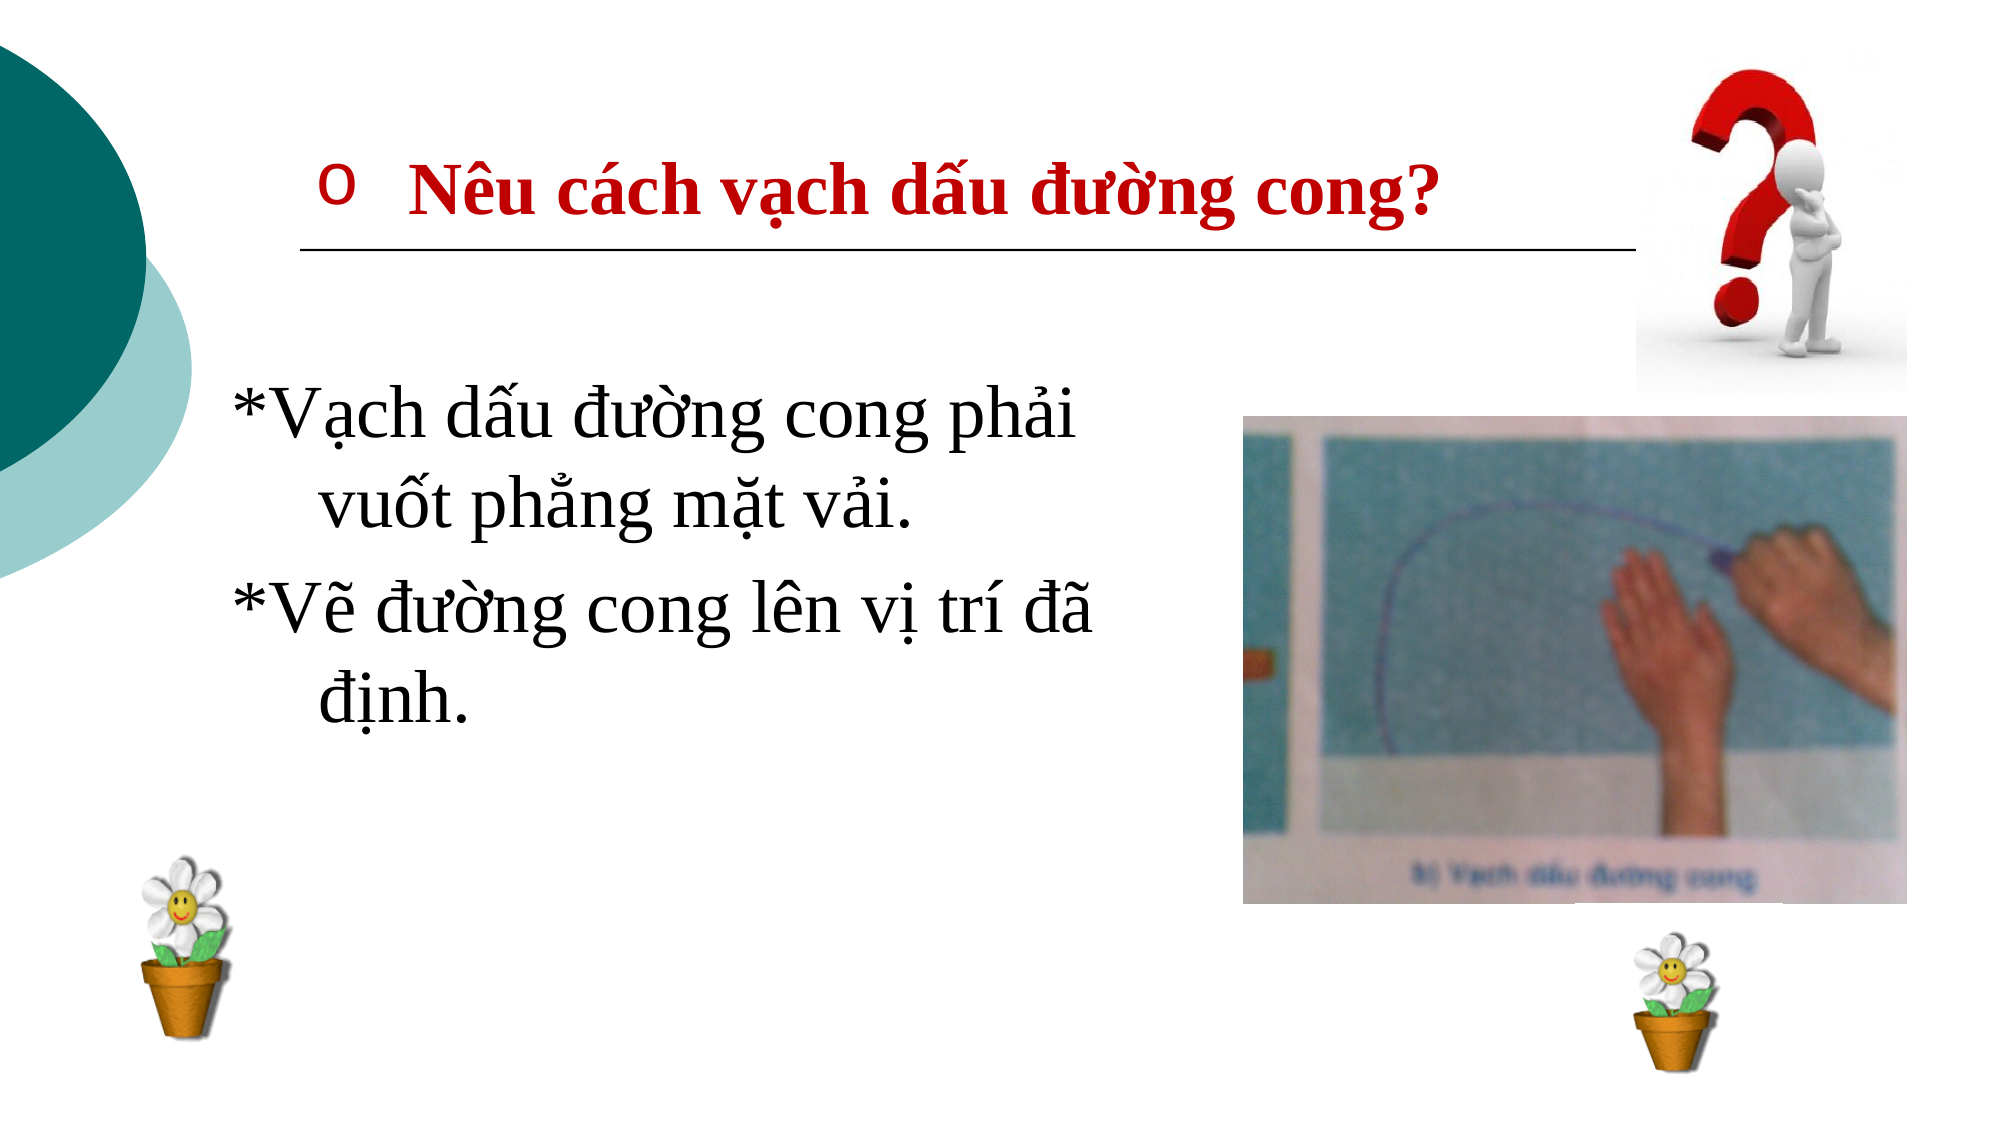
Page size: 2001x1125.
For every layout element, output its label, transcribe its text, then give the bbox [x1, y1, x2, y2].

picture [1636, 50, 1907, 393]
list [1243, 416, 1907, 905]
list *Vạch dấu đường cong phải vuốt phẳng mặt vải. *Vẽ đường cong lên vị trí đã định. [216, 354, 1186, 826]
picture [79, 818, 300, 1081]
picture [1574, 903, 1784, 1105]
title Nêu cách vạch dấu đường cong? [299, 49, 1637, 237]
